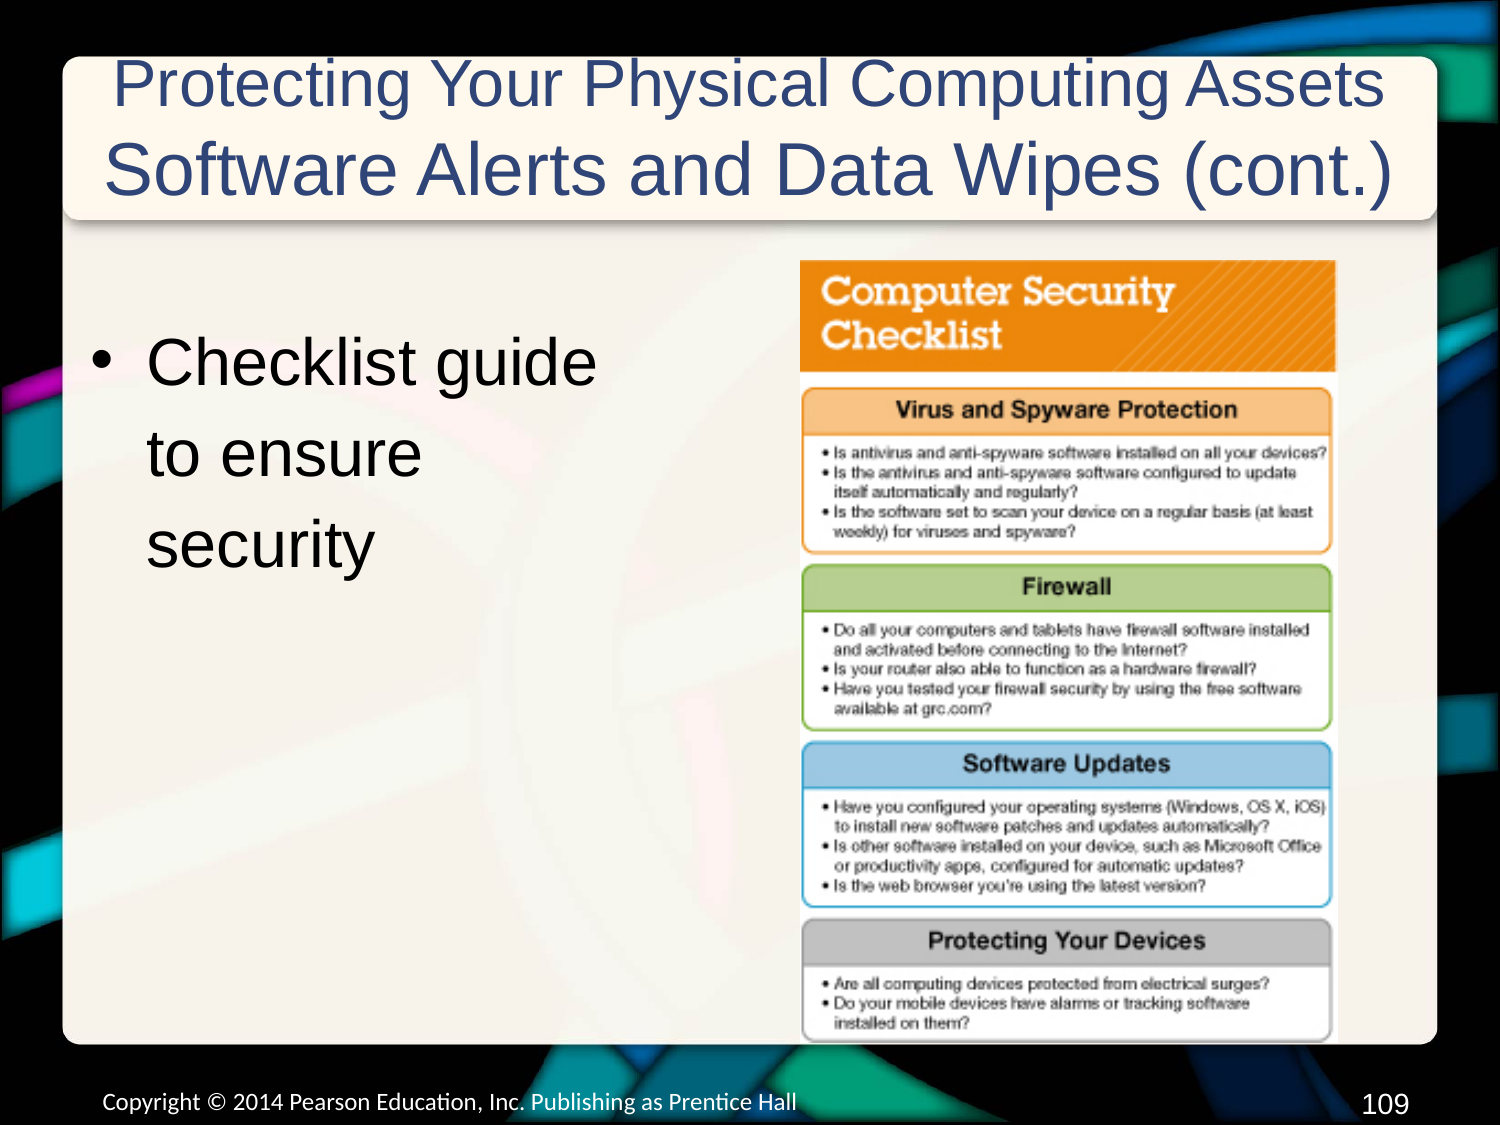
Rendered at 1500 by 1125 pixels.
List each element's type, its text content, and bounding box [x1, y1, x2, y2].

list Checklist guide to ensure security [75, 299, 663, 1005]
footer Copyright © 2014 Pearson Education, Inc. Publishing as Prentice Hall [87, 1077, 1138, 1123]
slide_number 108 [1200, 1080, 1425, 1125]
picture [0, 0, 1500, 1125]
title Protecting Your Physical Computing Assets Software Alerts and Data Wipes (cont.) [62, 37, 1438, 213]
